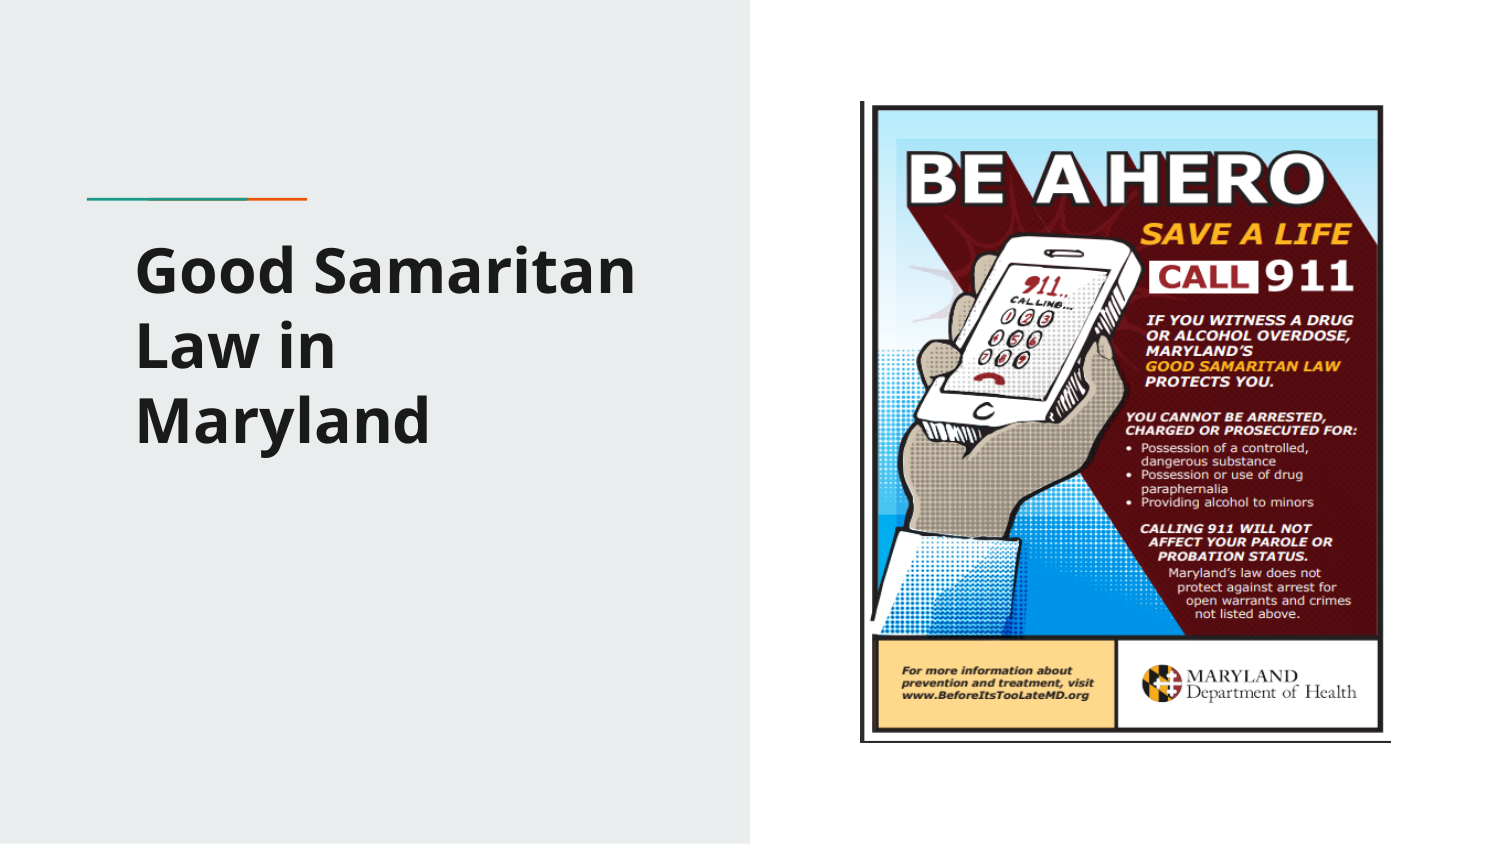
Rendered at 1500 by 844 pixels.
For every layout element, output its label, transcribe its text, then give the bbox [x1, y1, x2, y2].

title Good Samaritan Law in Maryland [119, 216, 662, 494]
picture [860, 101, 1391, 743]
